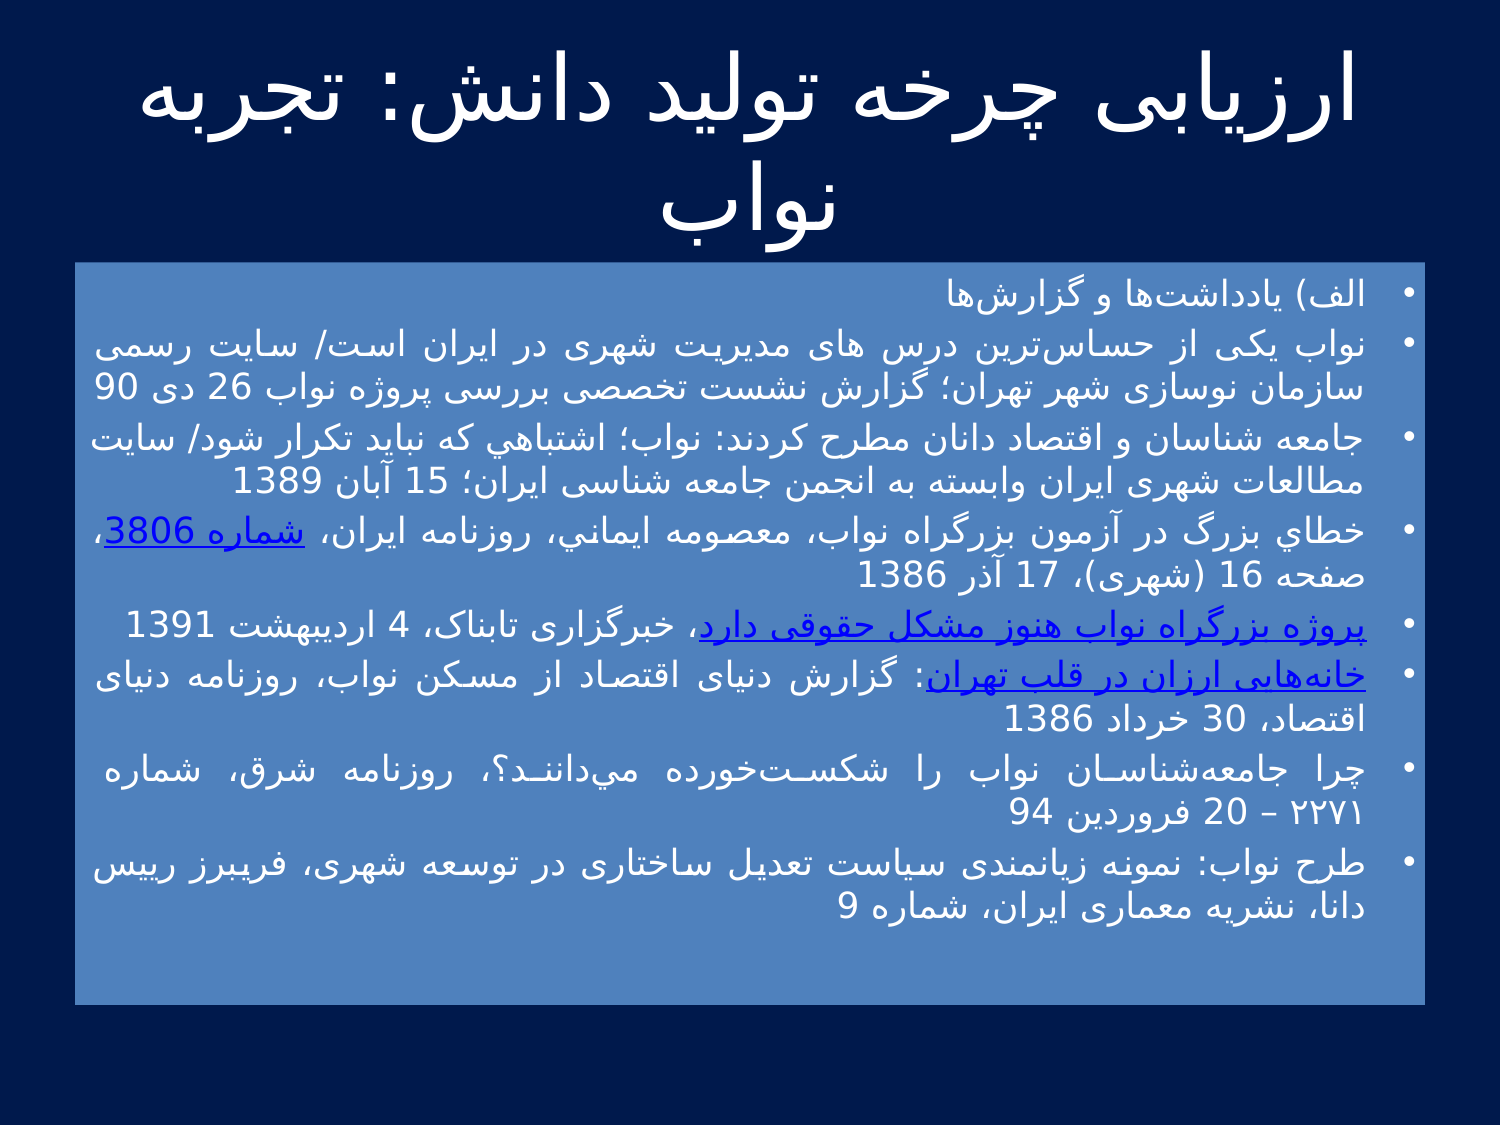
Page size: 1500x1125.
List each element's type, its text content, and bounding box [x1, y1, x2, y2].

list الف) یادداشت‌ها و گزارش‌ها نواب یکی از حساس‌ترین درس های مدیریت شهری در ایران است/ سایت رسمی سازمان نوسازی شهر تهران؛ گزارش نشست تخصصی بررسی پروژه نواب 26 دی 90 جامعه شناسان و اقتصاد دانان مطرح کردند: نواب؛ اشتباهي که نبايد تکرار شود/ سایت مطالعات شهری ایران وابسته به انجمن جامعه شناسی ایران؛ 15 آبان 1389 خطاي بزرگ در آزمون بزرگراه نواب، معصومه ايماني، روزنامه ايران، شماره 3806، صفحه 16 (شهری)، 17 آذر 1386 پروژه بزرگراه نواب هنوز مشکل حقوقی دارد، خبرگزاری تابناک، 4 اردیبهشت 1391 خانه‌هایی ارزان در قلب تهران: گزارش دنیای اقتصاد از مسکن نواب، روزنامه دنیای اقتصاد، 30 خرداد 1386 چرا جامعه‌شناسان نواب را شکست‌خورده مي‌دانند؟، روزنامه شرق، شماره ۲۲۷۱ – 20 فروردین 94 طرح نواب: نمونه زیانمندی سیاست تعدیل ساختاری در توسعه شهری، فریبرز رییس دانا، نشریه معماری ایران، شماره 9 [75, 262, 1425, 1005]
title ارزیابی چرخه تولید دانش: تجربه نواب [75, 45, 1425, 233]
